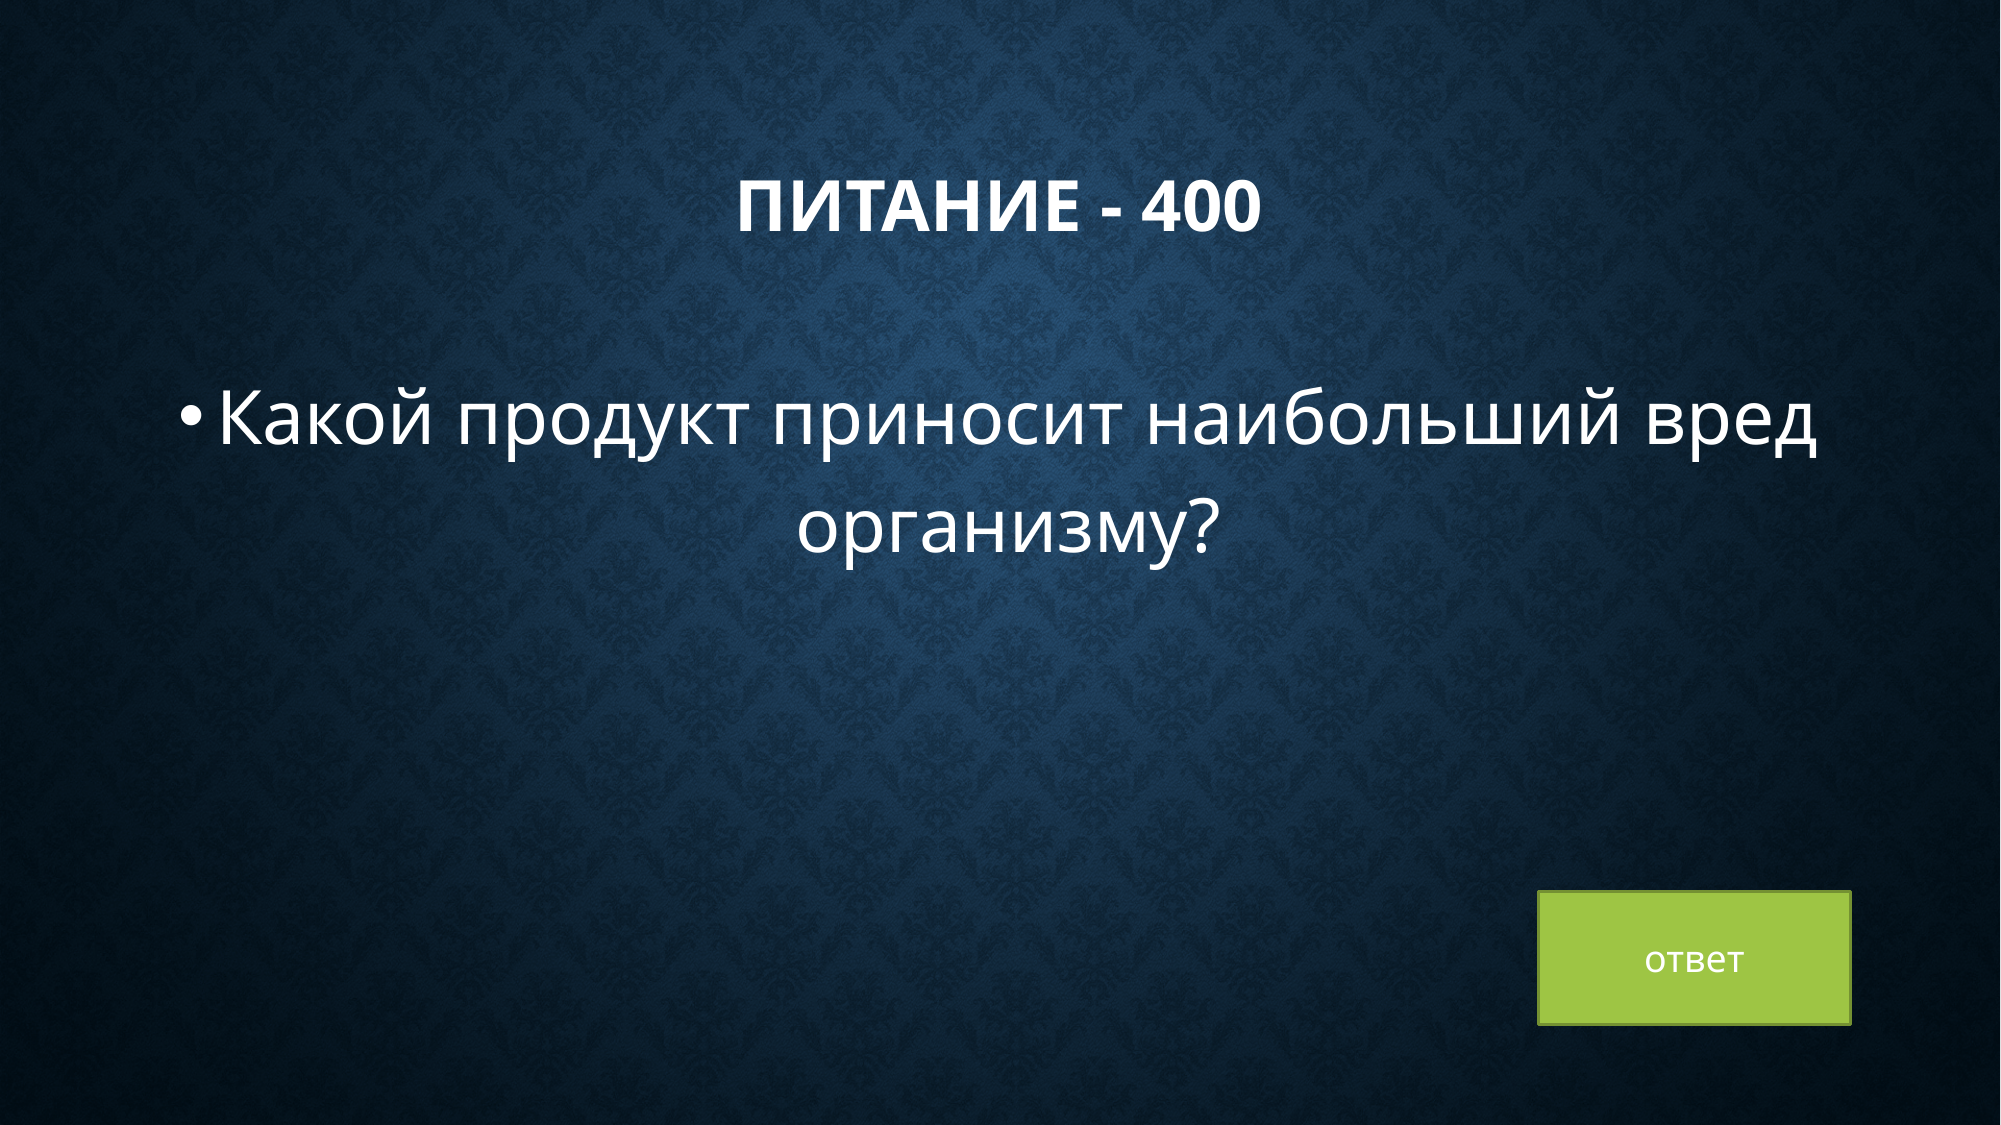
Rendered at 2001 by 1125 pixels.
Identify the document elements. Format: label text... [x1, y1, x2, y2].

title Питание - 400 [149, 99, 1849, 318]
text_box ответ [1537, 890, 1852, 1026]
list Какой продукт приносит наибольший вред организму? [149, 343, 1849, 950]
